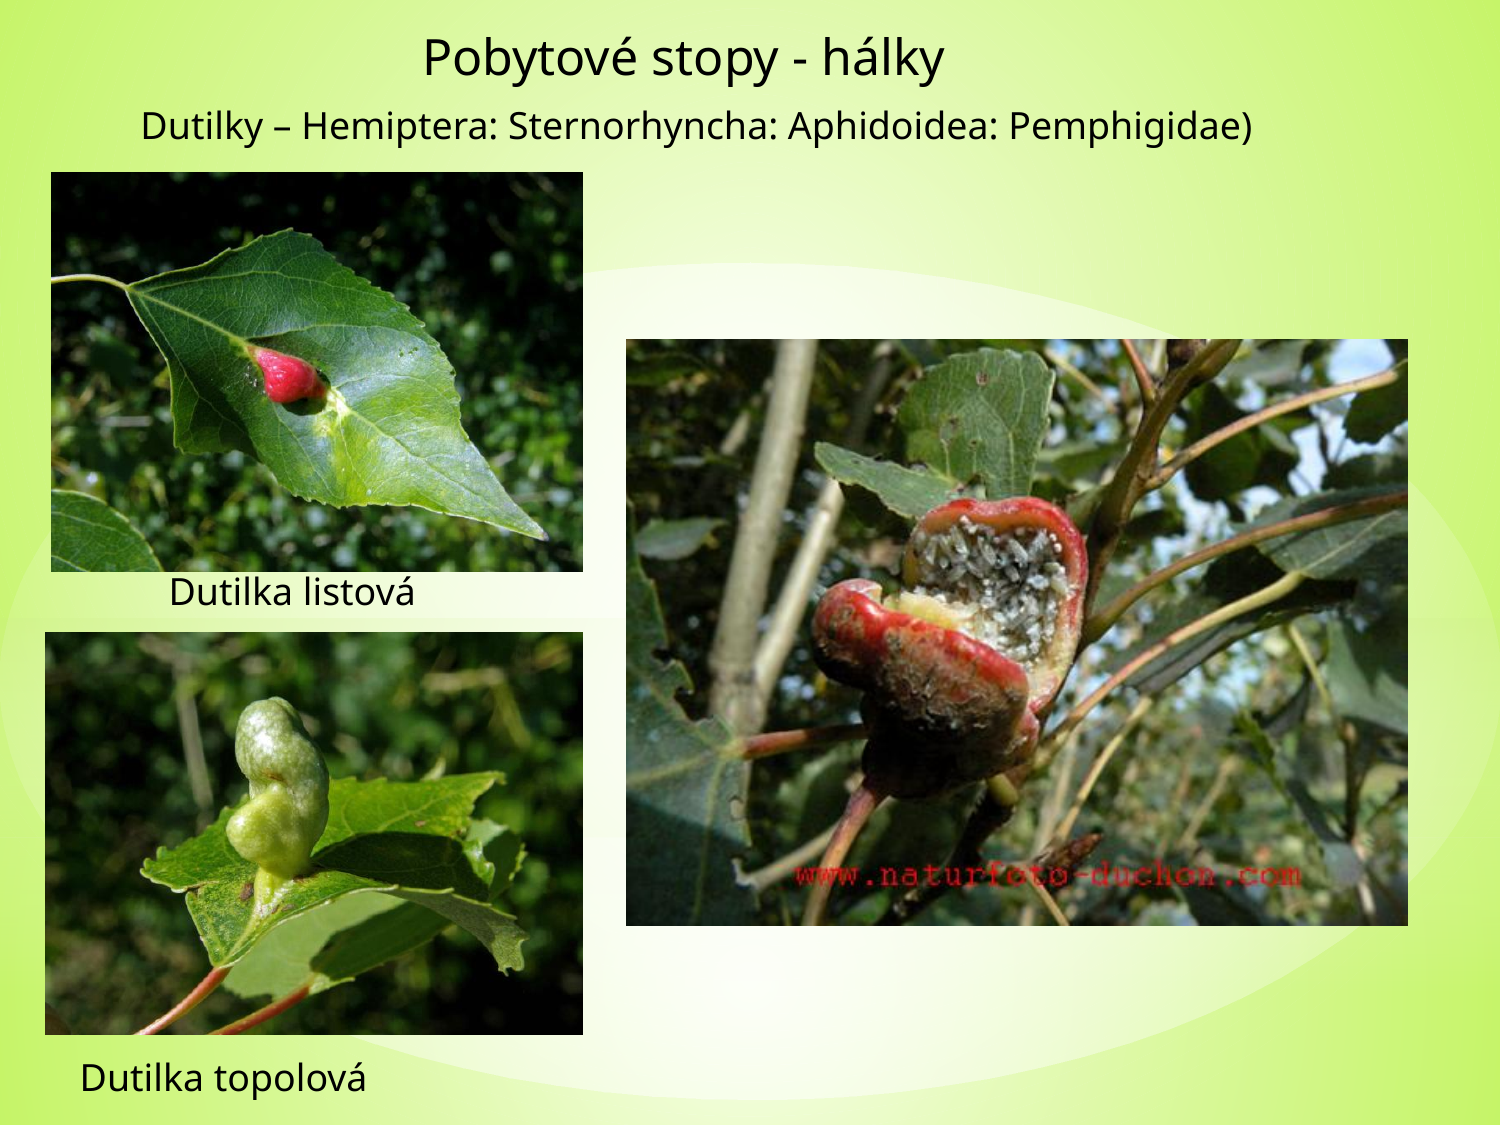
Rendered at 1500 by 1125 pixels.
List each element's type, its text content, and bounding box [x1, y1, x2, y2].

picture [626, 338, 1409, 926]
text_box Dutilka topolová [64, 1046, 526, 1107]
text_box Pobytové stopy - hálky [407, 18, 1329, 94]
picture [44, 631, 583, 1036]
text_box Dutilky – Hemiptera: Sternorhyncha: Aphidoidea: Pemphigidae) [125, 94, 1414, 155]
picture [50, 172, 583, 572]
text_box Dutilka listová [153, 580, 461, 621]
